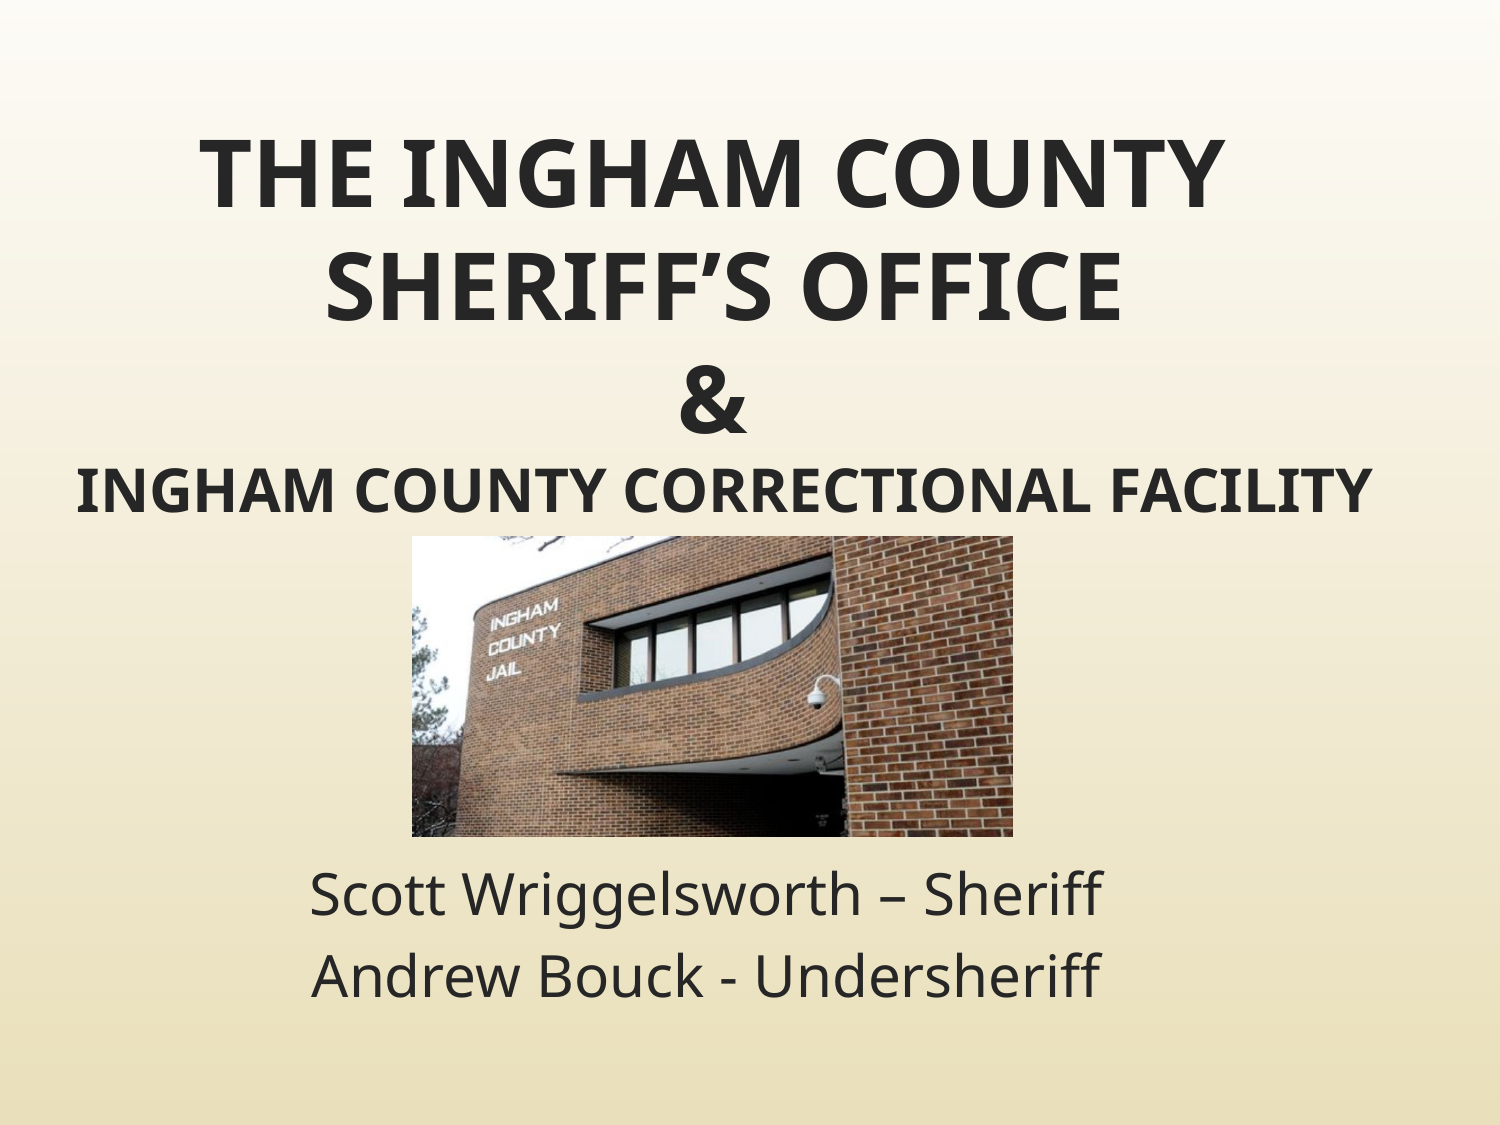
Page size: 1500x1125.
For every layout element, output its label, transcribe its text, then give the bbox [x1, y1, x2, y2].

picture [412, 536, 1013, 837]
subtitle Scott Wriggelsworth – Sheriff Andrew Bouck - Undersheriff [237, 849, 1175, 1050]
title the Ingham county Sheriff’s office & Ingham county correctional facility [50, 62, 1400, 525]
